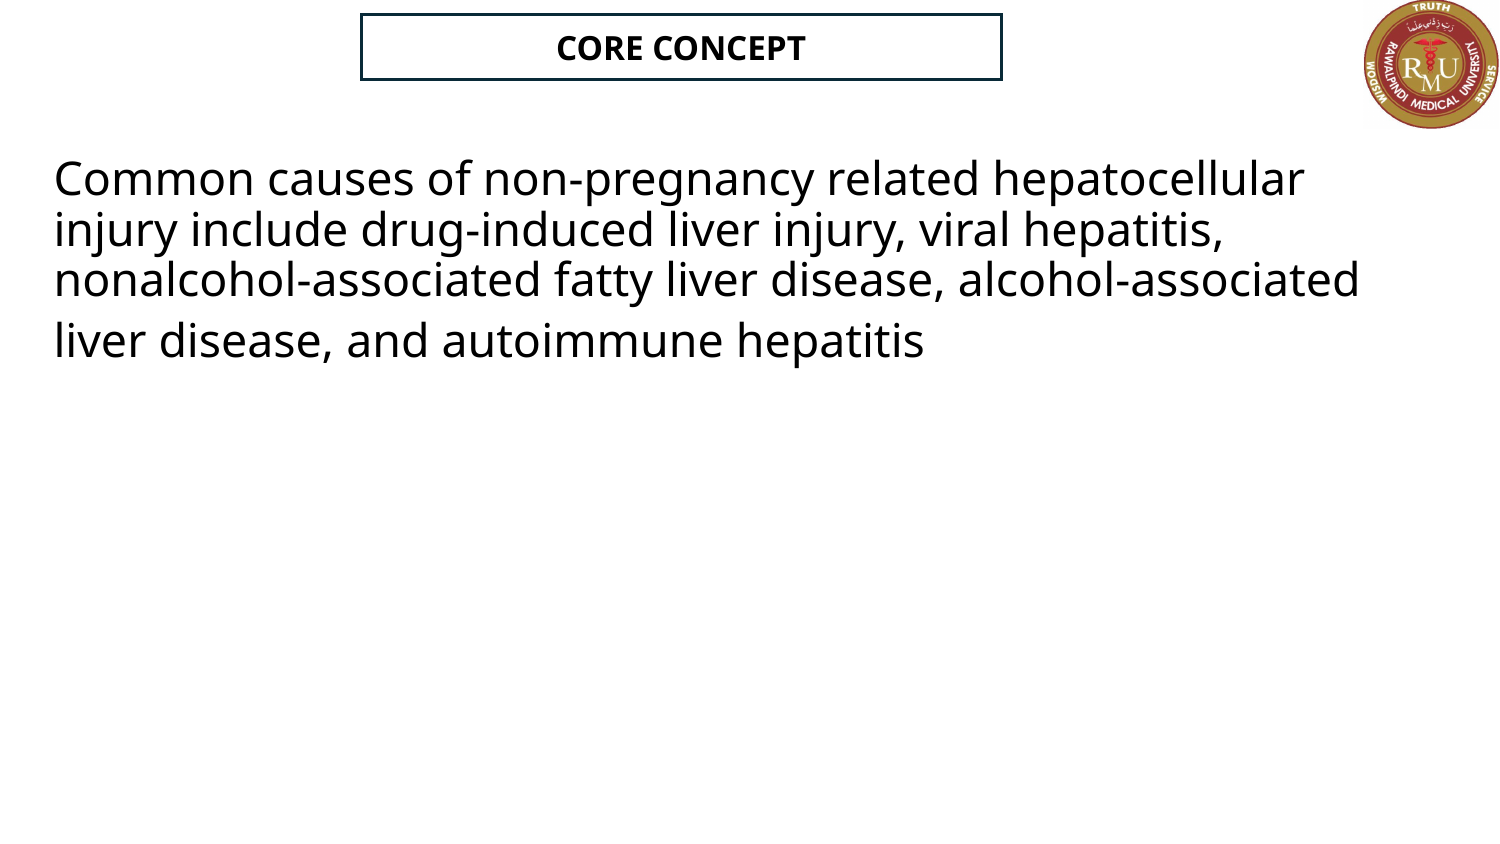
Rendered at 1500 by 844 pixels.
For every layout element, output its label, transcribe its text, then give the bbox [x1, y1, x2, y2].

picture [1362, 0, 1500, 129]
list Common causes of non-pregnancy related hepatocellular injury include drug-induced liver injury, viral hepatitis, nonalcohol-associated fatty liver disease, alcohol-associated liver disease, and autoimmune hepatitis [38, 140, 1437, 819]
text_box CORE CONCEPT [360, 13, 1003, 81]
